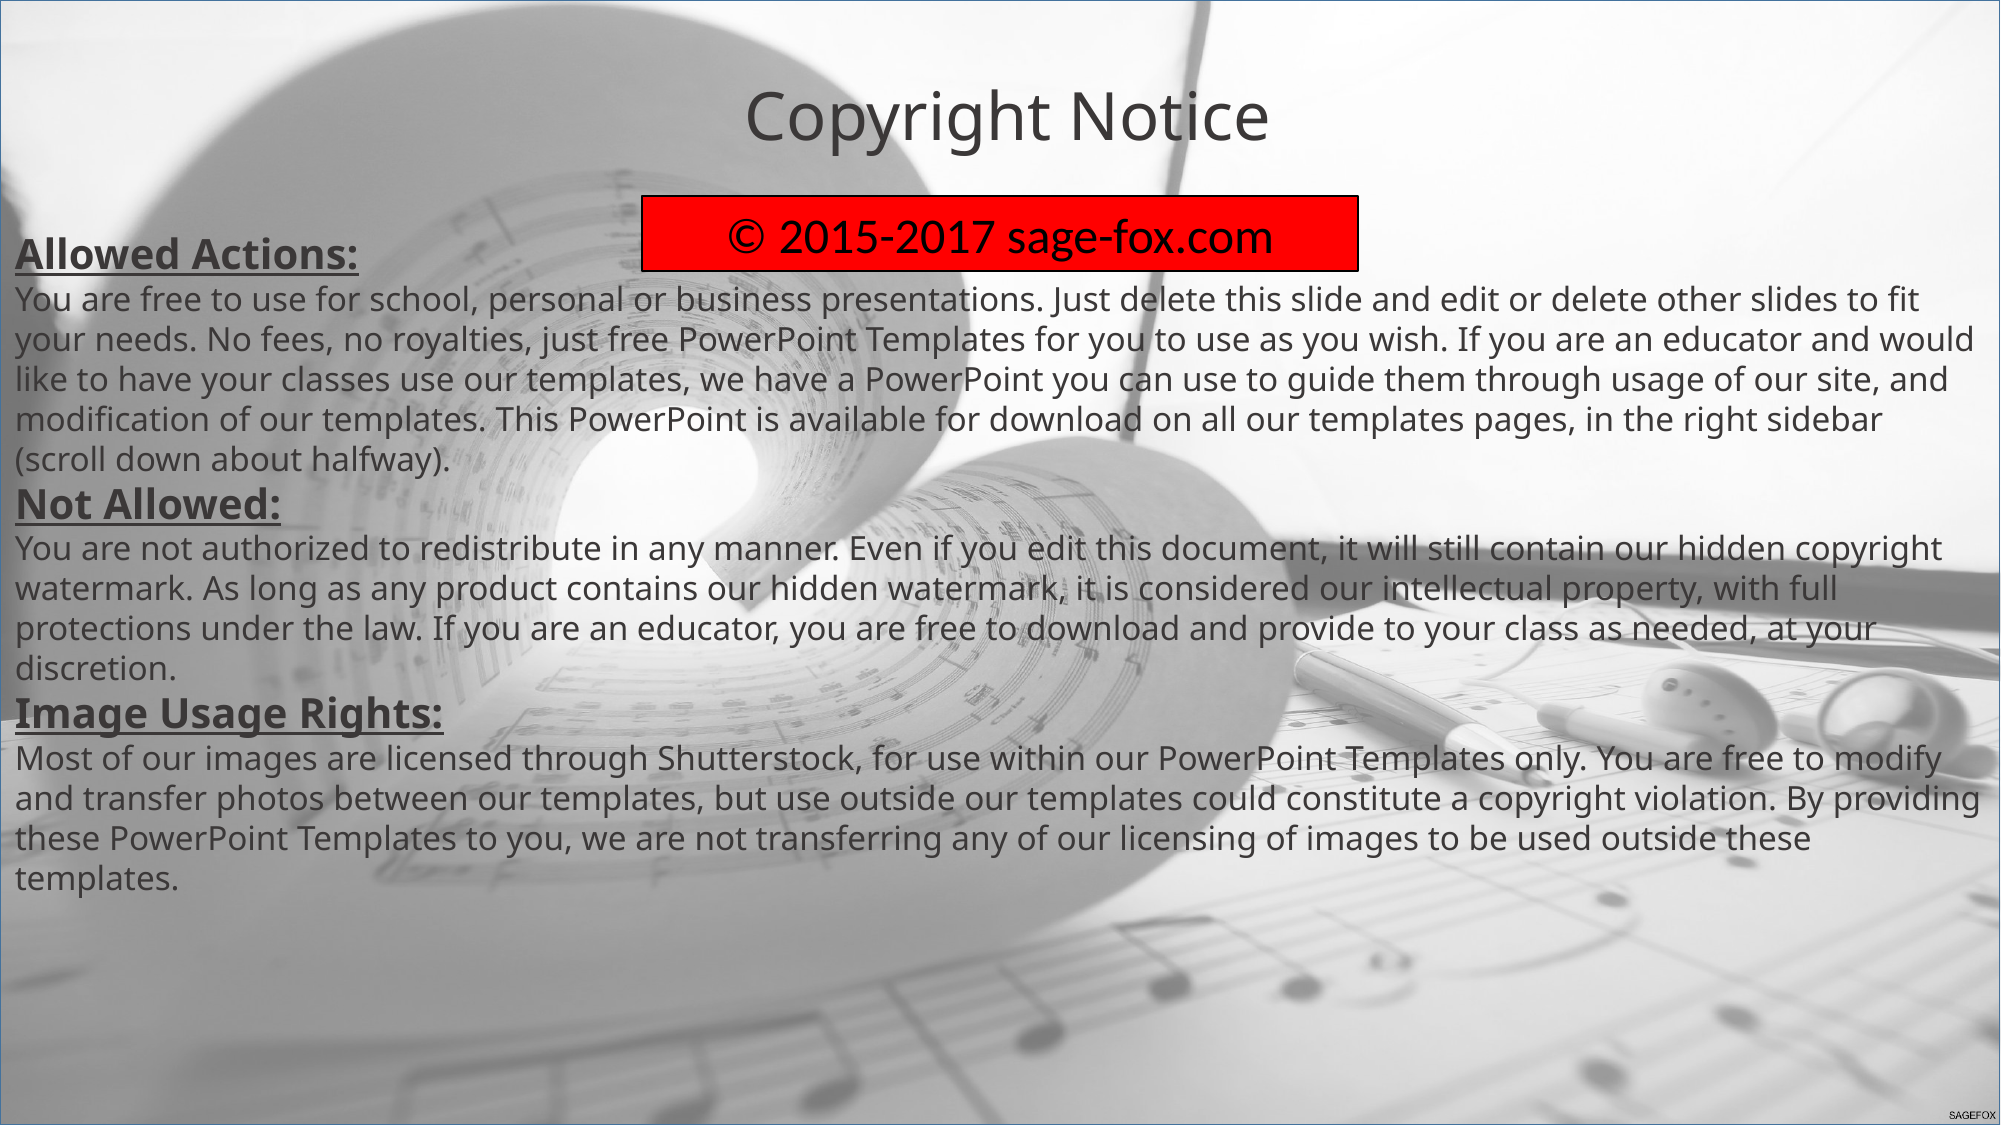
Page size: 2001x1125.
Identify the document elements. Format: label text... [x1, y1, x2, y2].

text_box Allowed Actions: You are free to use for school, personal or business presentations. Just delete this slide and edit or delete other slides to fit your needs. No fees, no royalties, just free PowerPoint Templates for you to use as you wish. If you are an educator and would like to have your classes use our templates, we have a PowerPoint you can use to guide them through usage of our site, and modification of our templates. This PowerPoint is available for download on all our templates pages, in the right sidebar (scroll down about halfway). Not Allowed: You are not authorized to redistribute in any manner. Even if you edit this document, it will still contain our hidden copyright watermark. As long as any product contains our hidden watermark, it is considered our intellectual property, with full protections under the law. If you are an educator, you are free to download and provide to your class as needed, at your discretion. Image Usage Rights: Most of our images are licensed through Shutterstock, for use within our PowerPoint Templates only. You are free to modify and transfer photos between our templates, but use outside our templates could constitute a copyright violation. By providing these PowerPoint Templates to you, we are not transferring any of our licensing of images to be used outside these templates. [0, 0, 2000, 1125]
text_box © 2015-2017 sage-fox.com [641, 196, 1358, 272]
title Copyright Notice [493, 60, 1524, 178]
